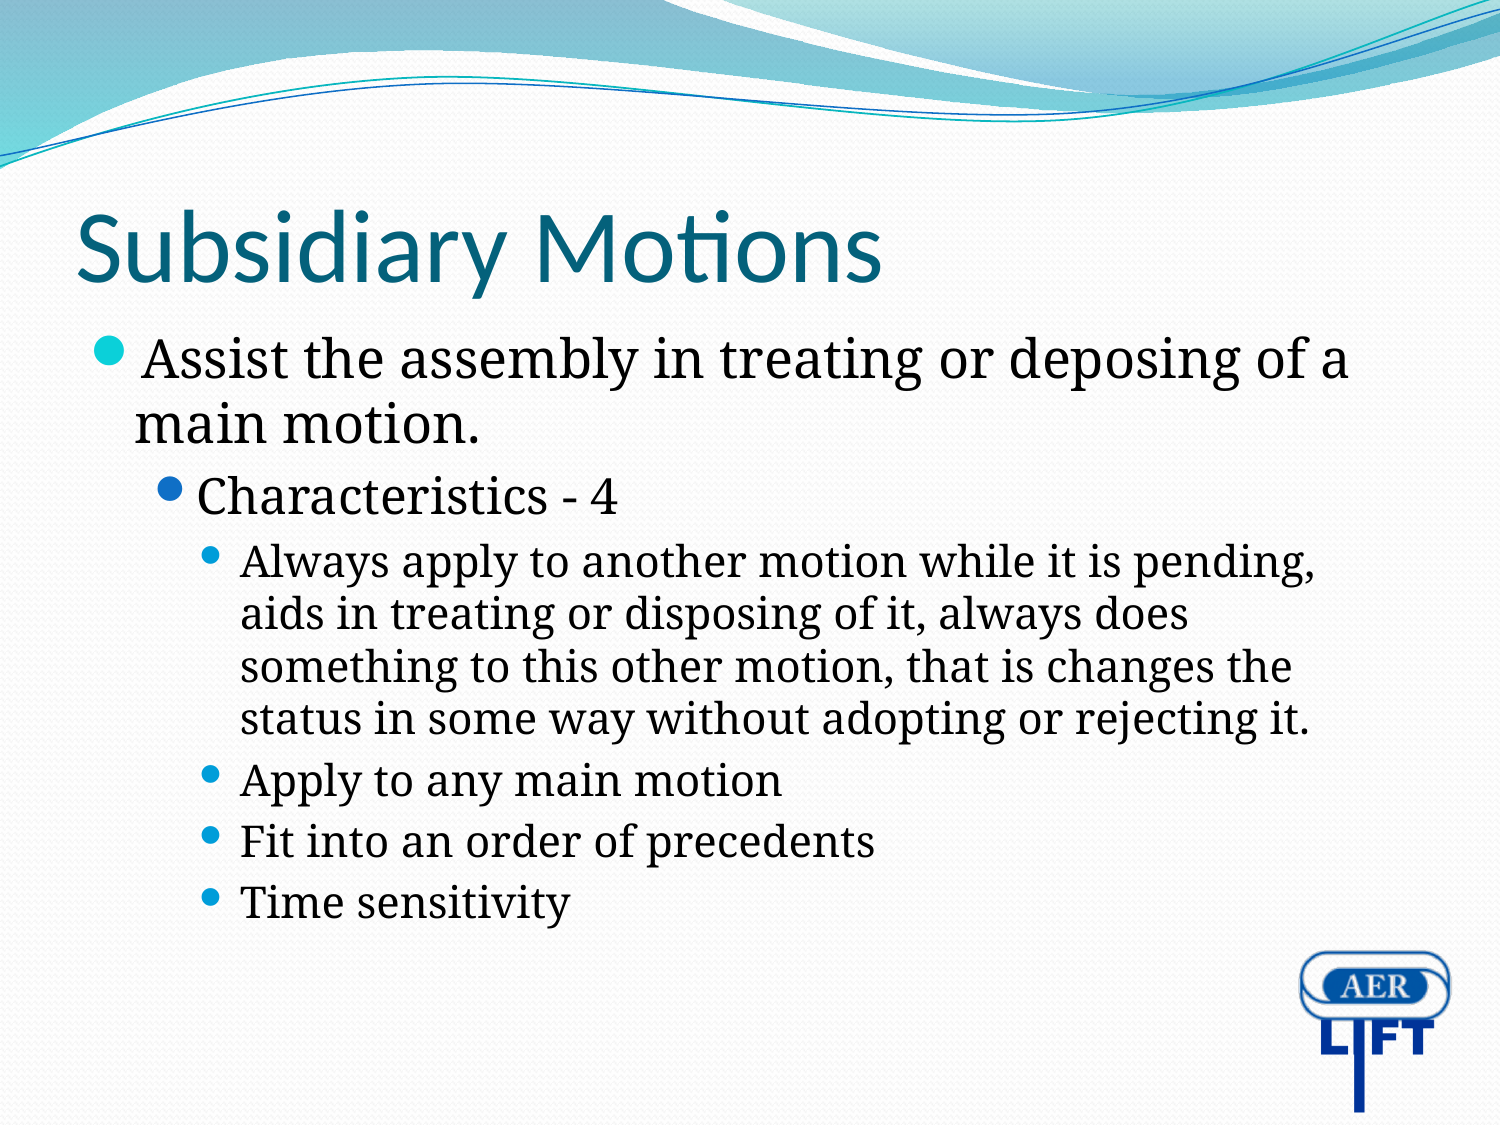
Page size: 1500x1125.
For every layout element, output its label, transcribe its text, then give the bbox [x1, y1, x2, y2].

list Assist the assembly in treating or deposing of a main motion. Characteristics - 4 Always apply to another motion while it is pending, aids in treating or disposing of it, always does something to this other motion, that is changes the status in some way without adopting or rejecting it. Apply to any main motion Fit into an order of precedents Time sensitivity [75, 317, 1425, 1038]
title Subsidiary Motions [75, 115, 1425, 303]
picture [1287, 942, 1464, 1125]
